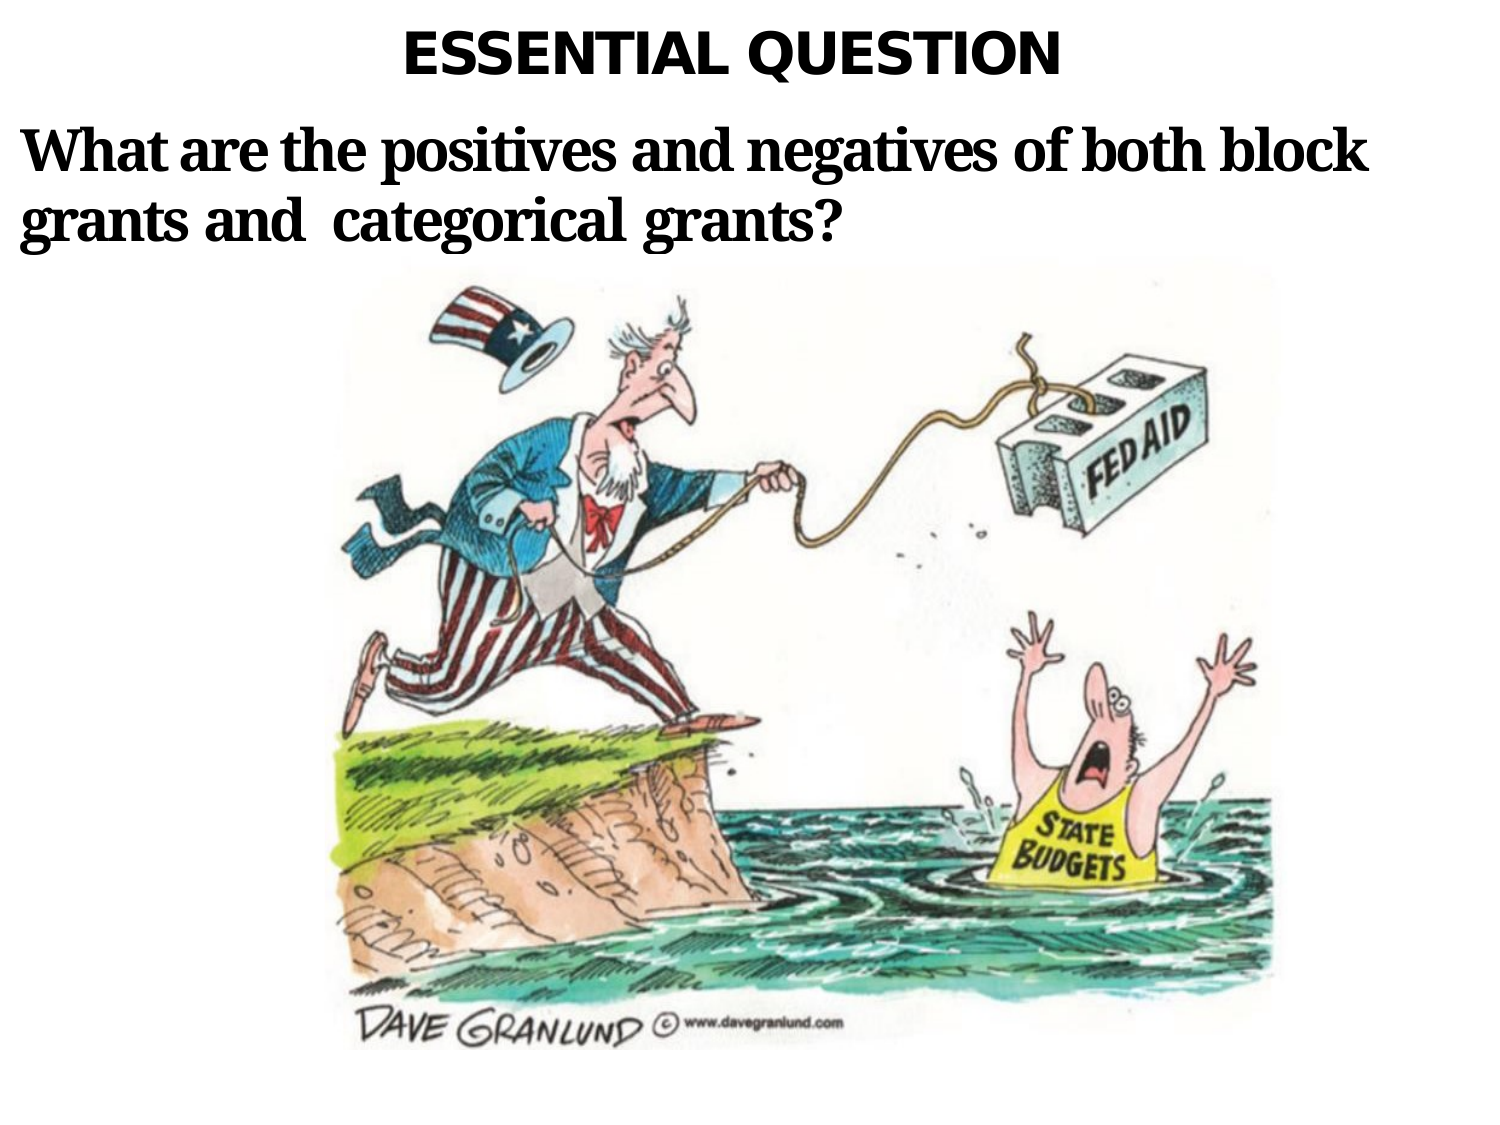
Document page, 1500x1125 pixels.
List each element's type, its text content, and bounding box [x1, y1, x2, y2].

text_box What are the positives and negatives of both block grants and categorical grants? [19, 111, 1500, 253]
title ESSENTIAL QUESTION [249, 14, 1215, 111]
text_box [324, 254, 1288, 1050]
